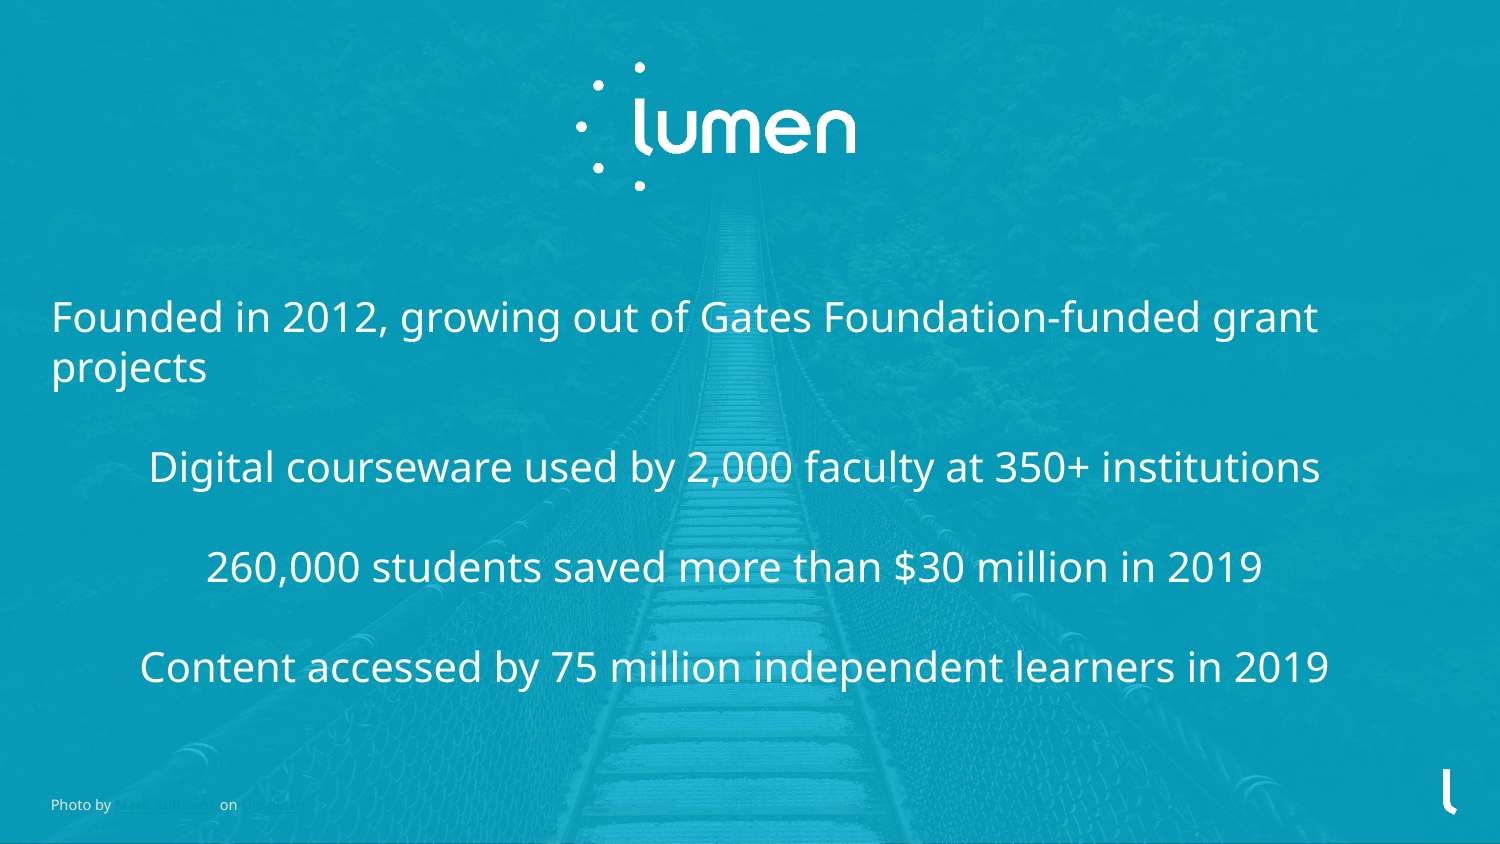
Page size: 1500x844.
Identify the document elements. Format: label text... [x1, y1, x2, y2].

text_box Photo by Mark Autumns on Unsplash [35, 774, 505, 838]
picture [0, 0, 1500, 844]
text_box Founded in 2012, growing out of Gates Foundation-funded grant projects Digital courseware used by 2,000 faculty at 350+ institutions 260,000 students saved more than $30 million in 2019 Content accessed by 75 million independent learners in 2019 [35, 275, 1434, 605]
